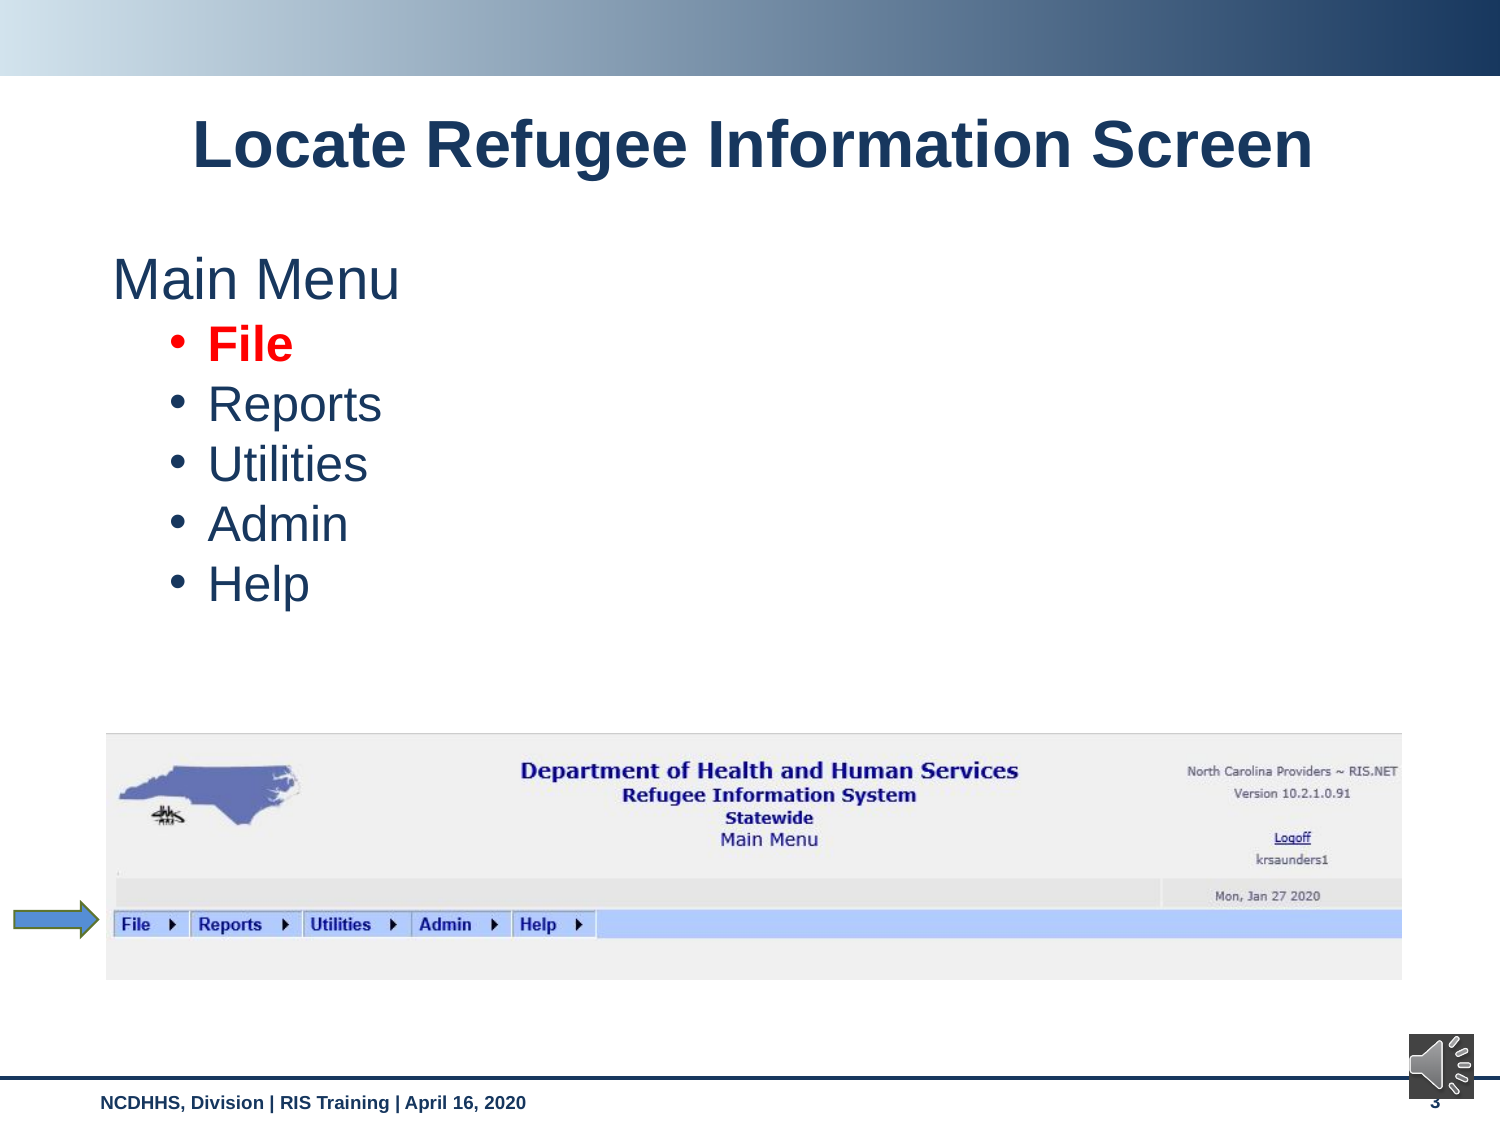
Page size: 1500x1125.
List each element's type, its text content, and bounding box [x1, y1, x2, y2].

text_box [13, 899, 100, 940]
picture [1408, 1033, 1475, 1100]
title Locate Refugee Information Screen [110, 102, 1398, 193]
list Main Menu File Reports Utilities Admin Help [98, 198, 1456, 663]
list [106, 733, 1402, 981]
